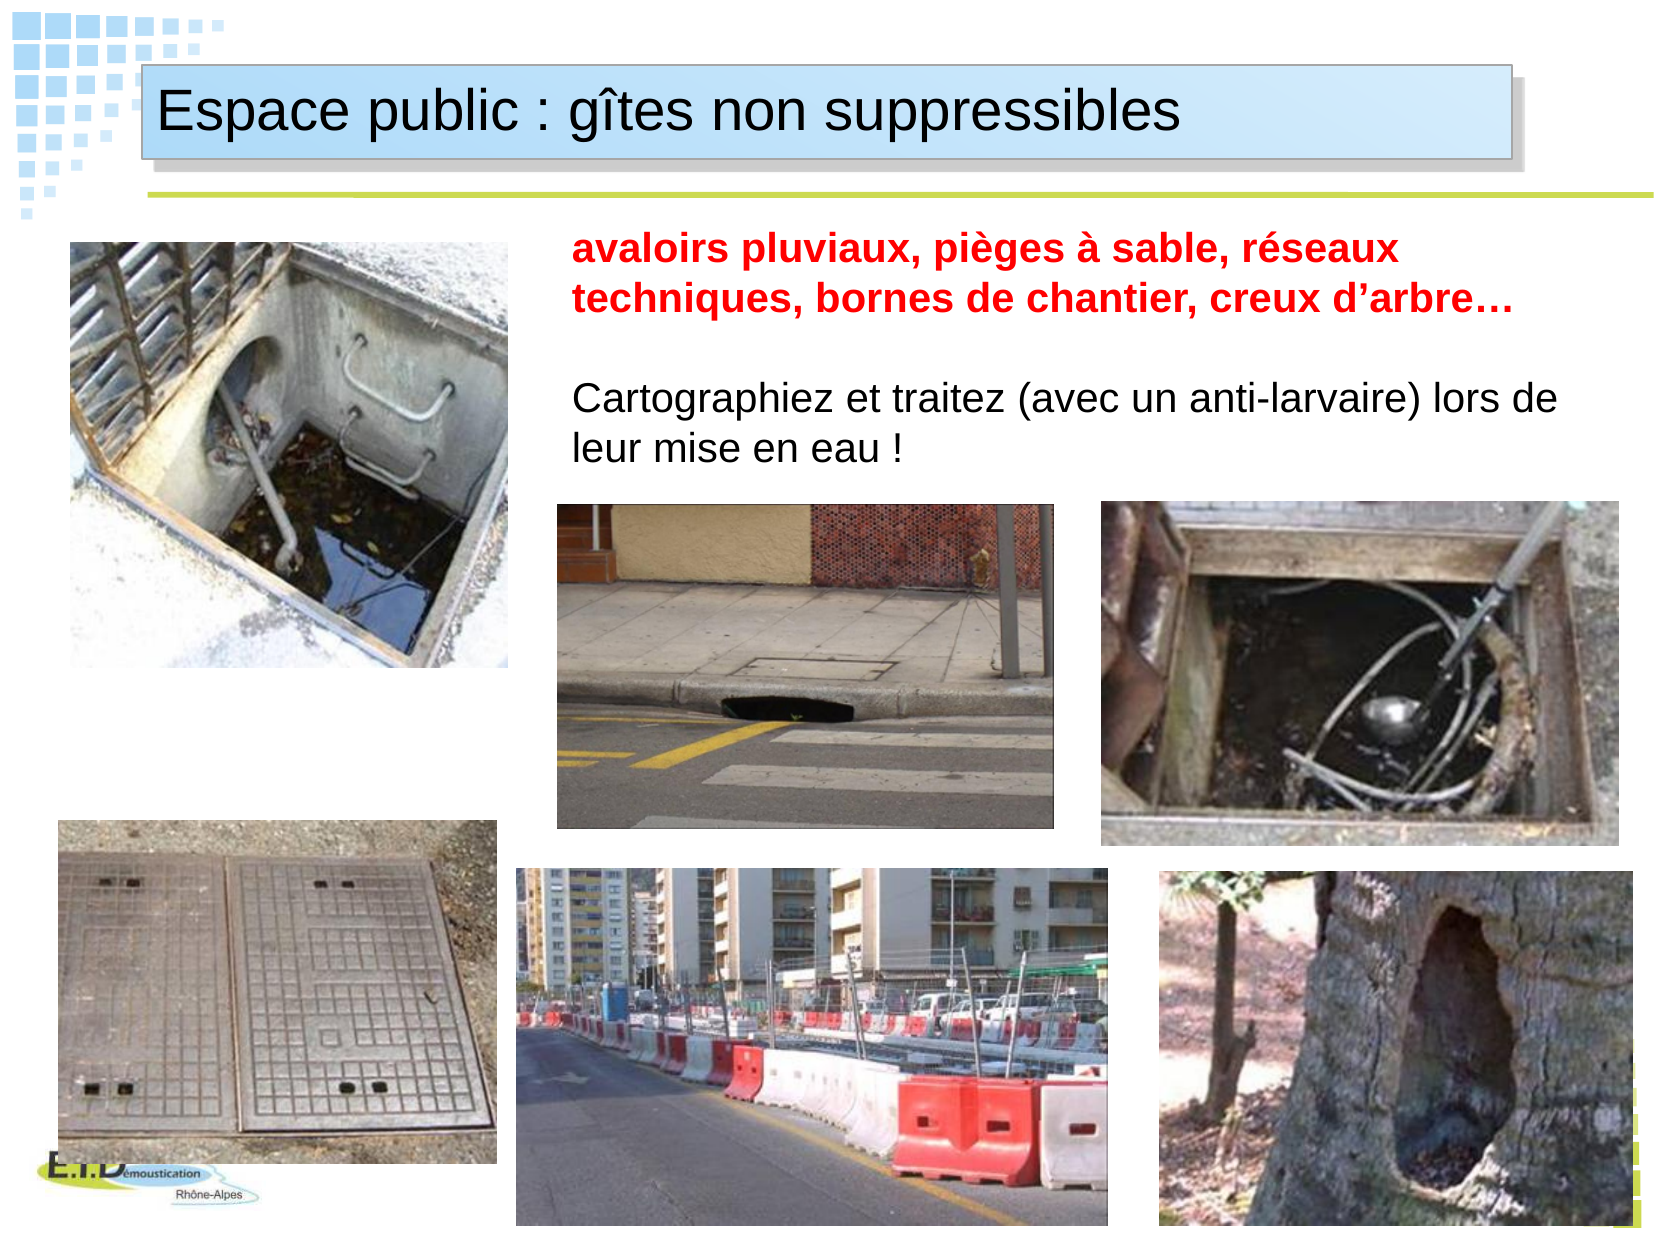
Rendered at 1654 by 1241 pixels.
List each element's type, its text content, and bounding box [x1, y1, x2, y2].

picture [557, 504, 1054, 829]
picture [70, 242, 508, 668]
picture [29, 820, 497, 1211]
picture [516, 868, 1108, 1226]
picture [1159, 871, 1633, 1226]
text_box Espace public : gîtes non suppressibles [141, 64, 1512, 159]
picture [1101, 501, 1619, 846]
text_box avaloirs pluviaux, pièges à sable, réseaux techniques, bornes de chantier, creux d’arbre… Cartographiez et traitez (avec un anti-larvaire) lors de leur mise en eau ! [557, 213, 1619, 478]
